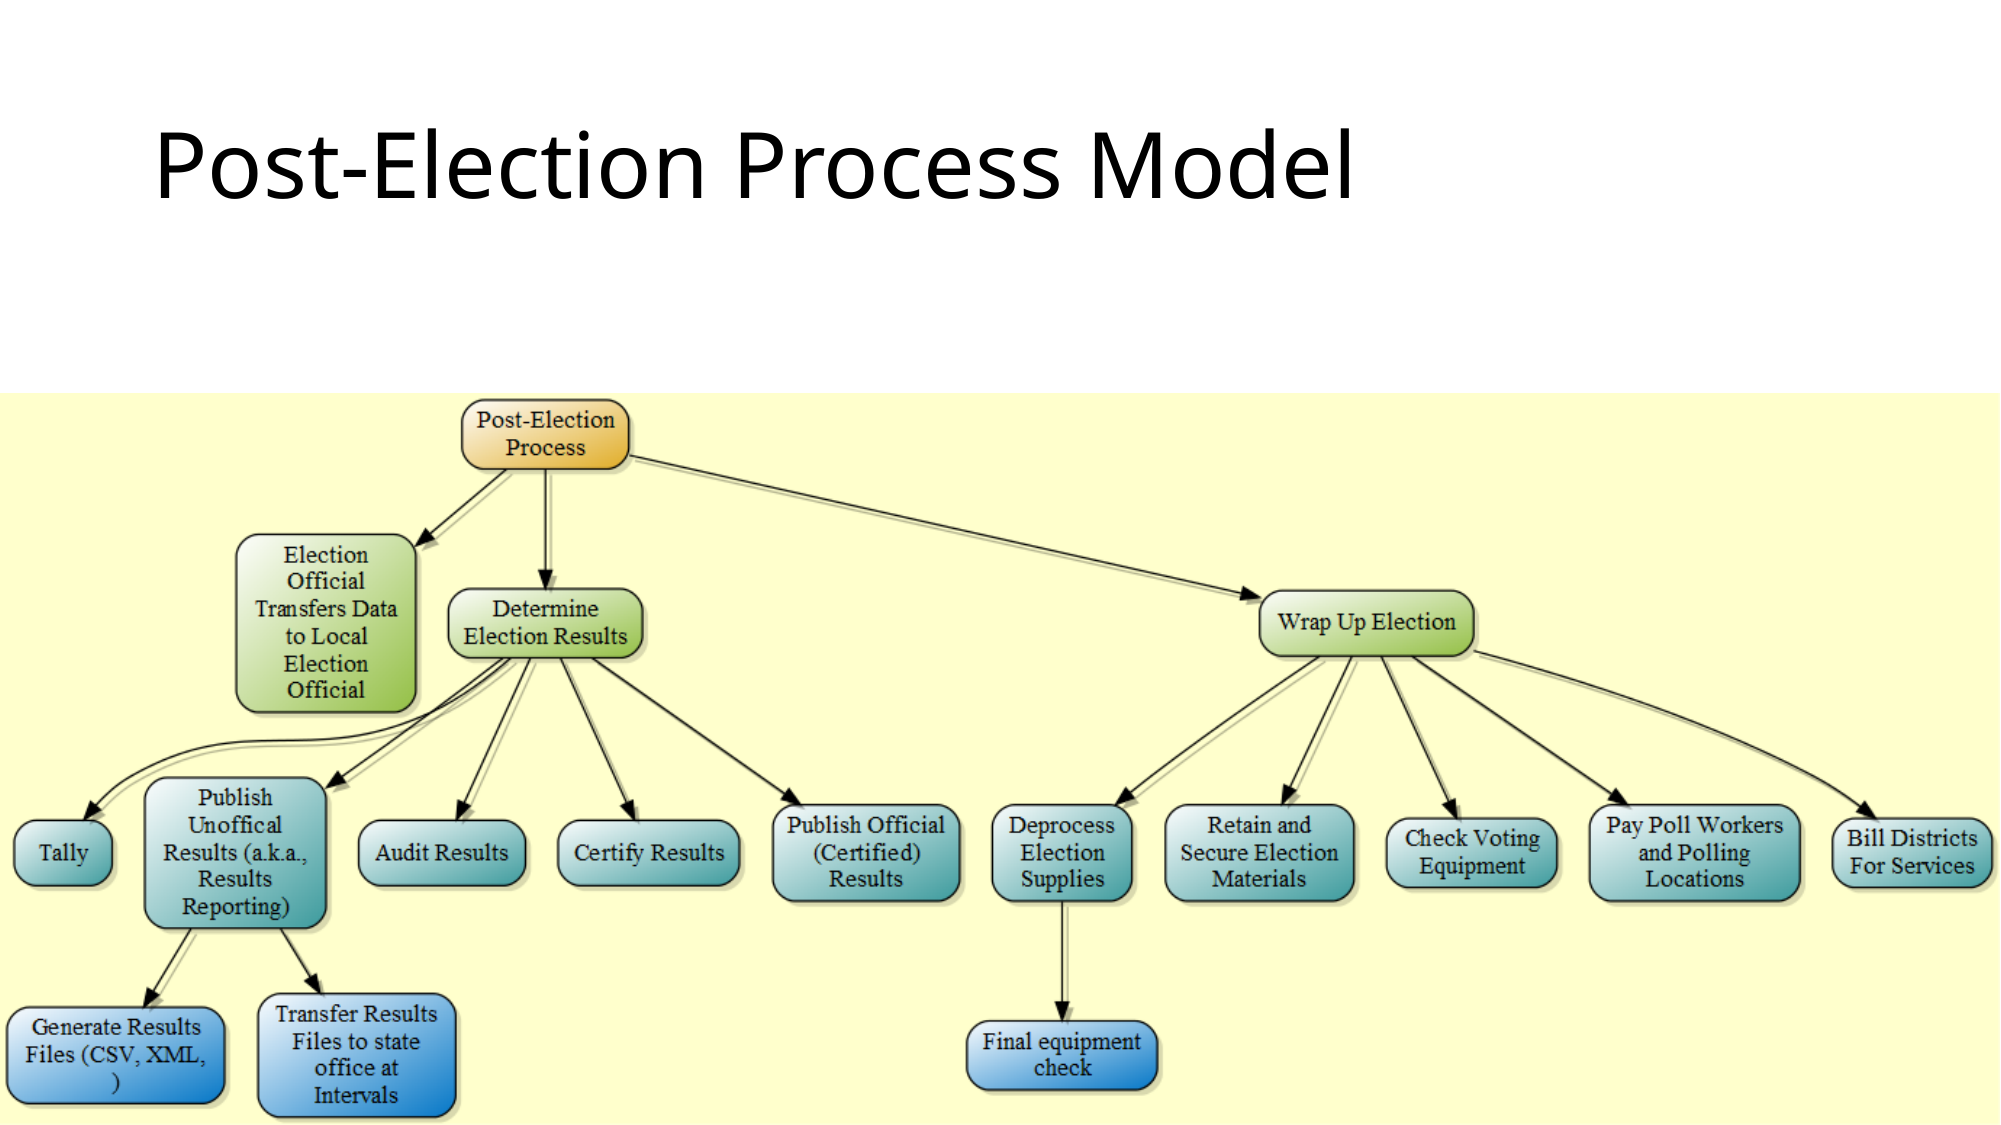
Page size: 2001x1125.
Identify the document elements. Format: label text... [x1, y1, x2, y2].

title Post-Election Process Model [137, 59, 1863, 278]
picture [0, 393, 2000, 1125]
